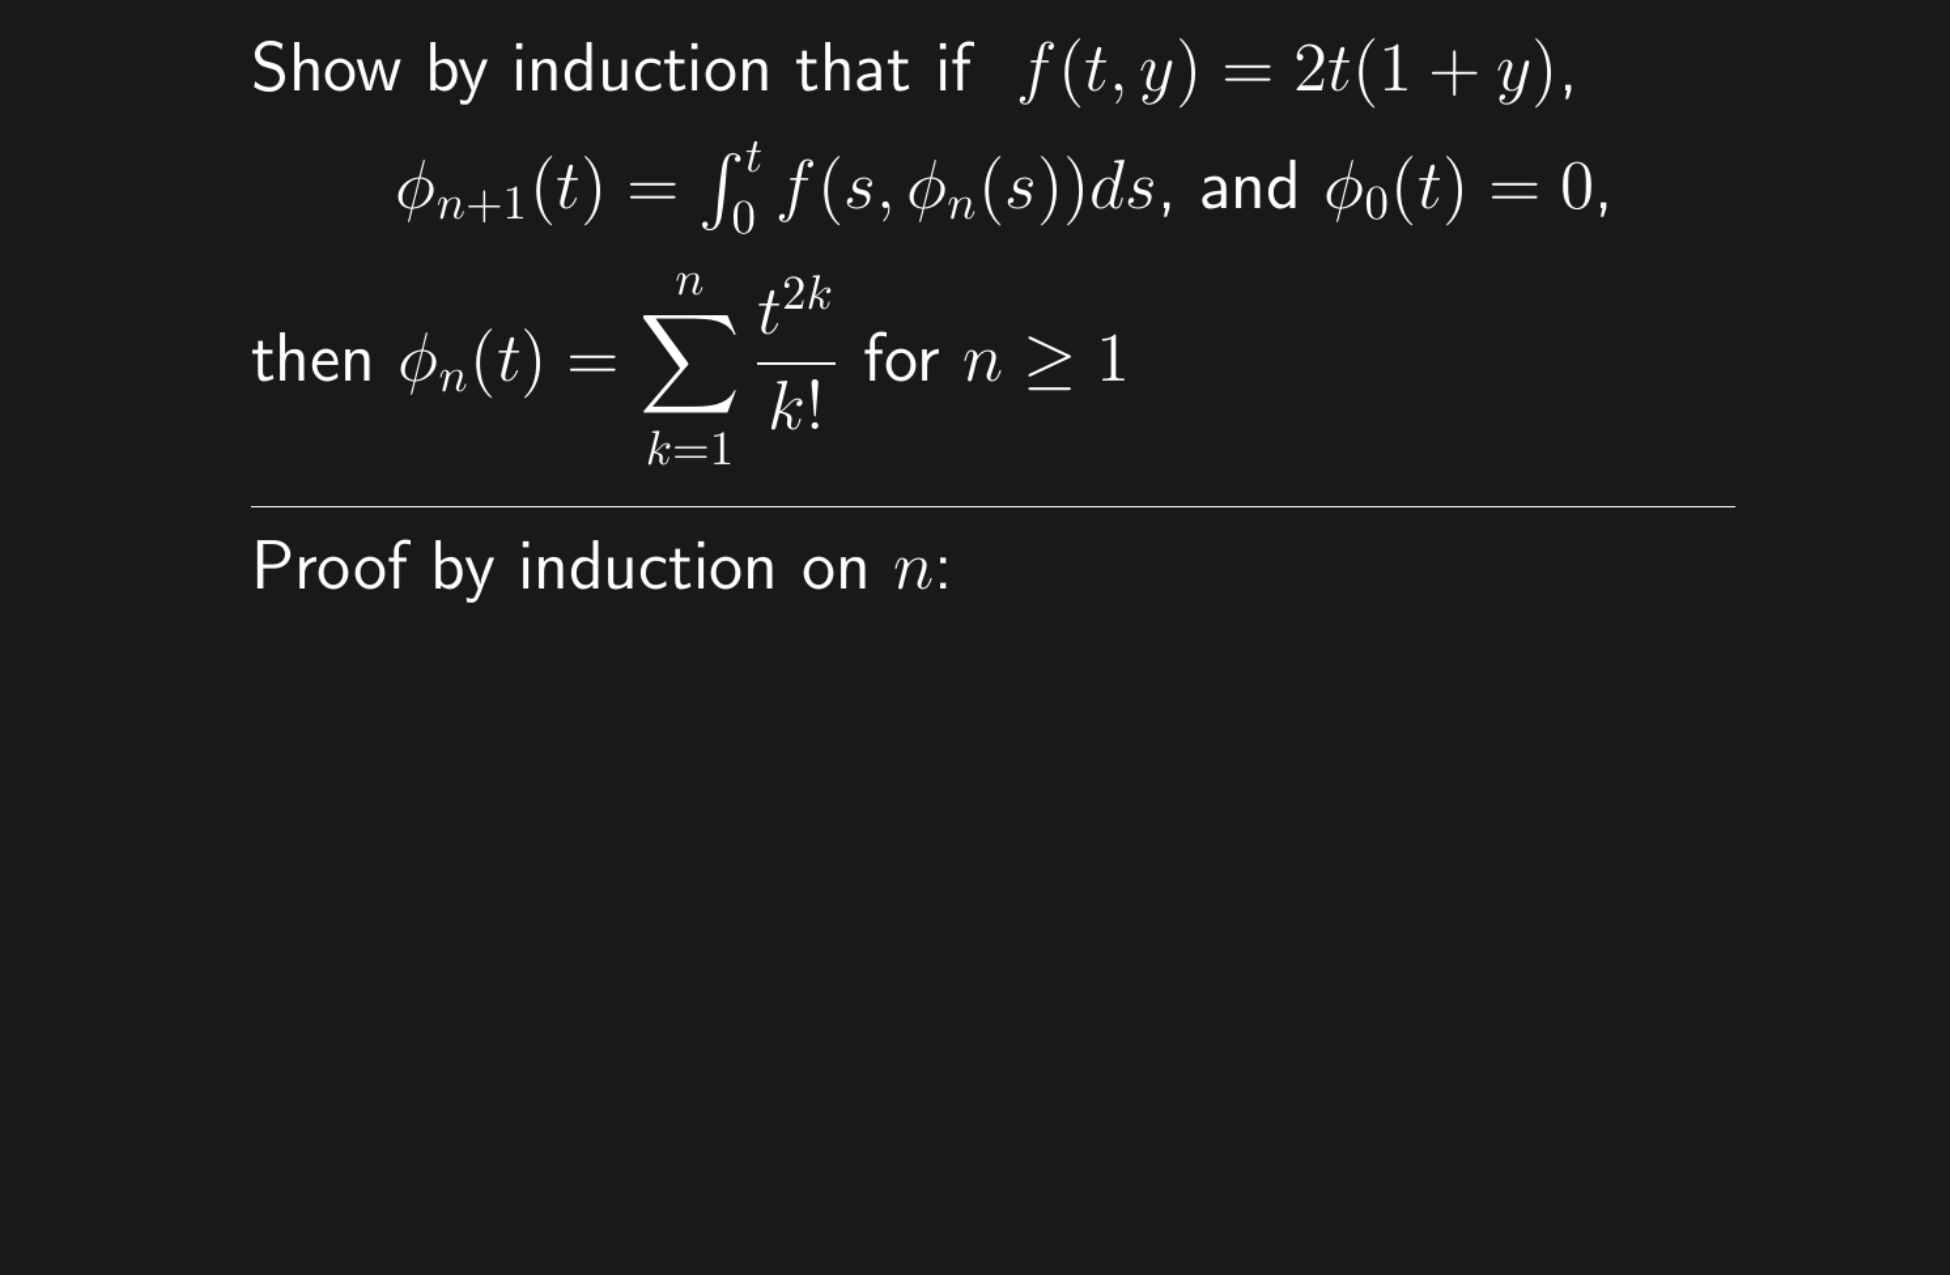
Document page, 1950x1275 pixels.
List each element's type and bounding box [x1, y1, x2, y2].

picture [140, 0, 1810, 638]
